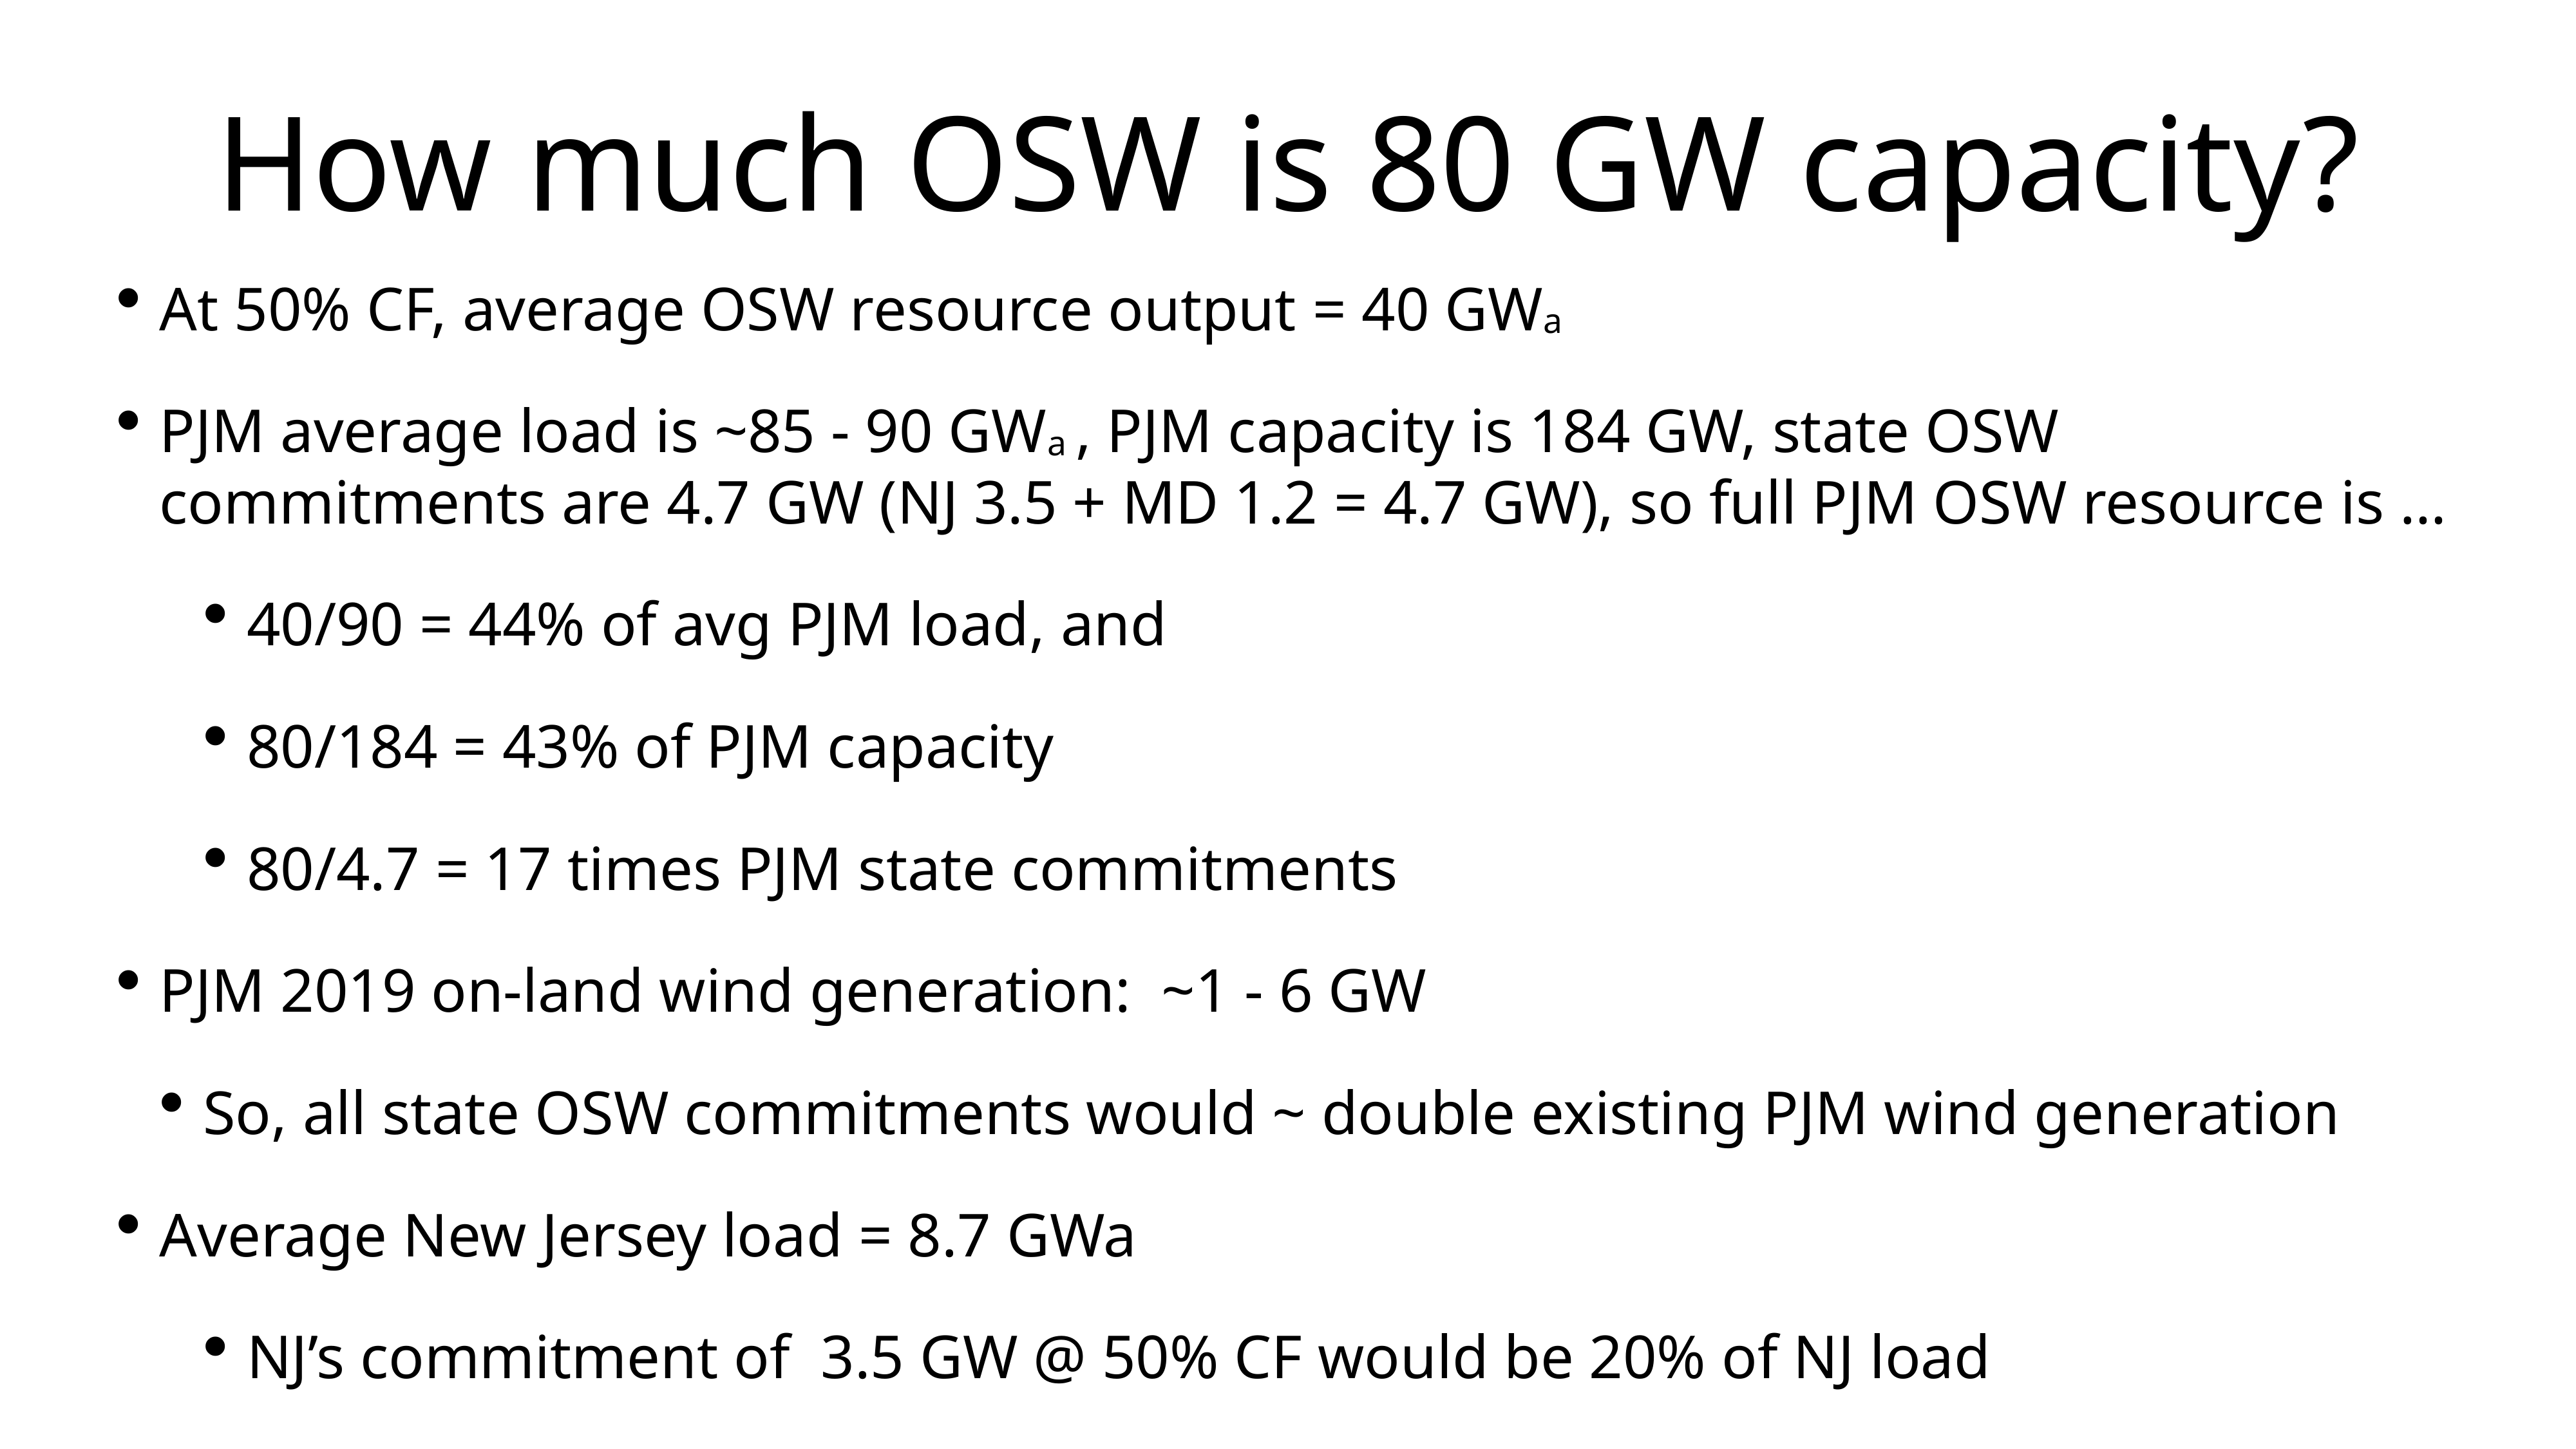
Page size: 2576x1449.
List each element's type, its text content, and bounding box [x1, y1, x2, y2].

list At 50% CF, average OSW resource output = 40 GWa PJM average load is ~85 - 90 GWa , PJM capacity is 184 GW, state OSW commitments are 4.7 GW (NJ 3.5 + MD 1.2 = 4.7 GW), so full PJM OSW resource is … 40/90 = 44% of avg PJM load, and 80/184 = 43% of PJM capacity 80/4.7 = 17 times PJM state commitments PJM 2019 on-land wind generation: ~1 - 6 GW So, all state OSW commitments would ~ double existing PJM wind generation Average New Jersey load = 8.7 GWa NJ’s commitment of 3.5 GW @ 50% CF would be 20% of NJ load [110, 260, 2466, 1402]
title How much OSW is 80 GW capacity? [178, 37, 2398, 260]
